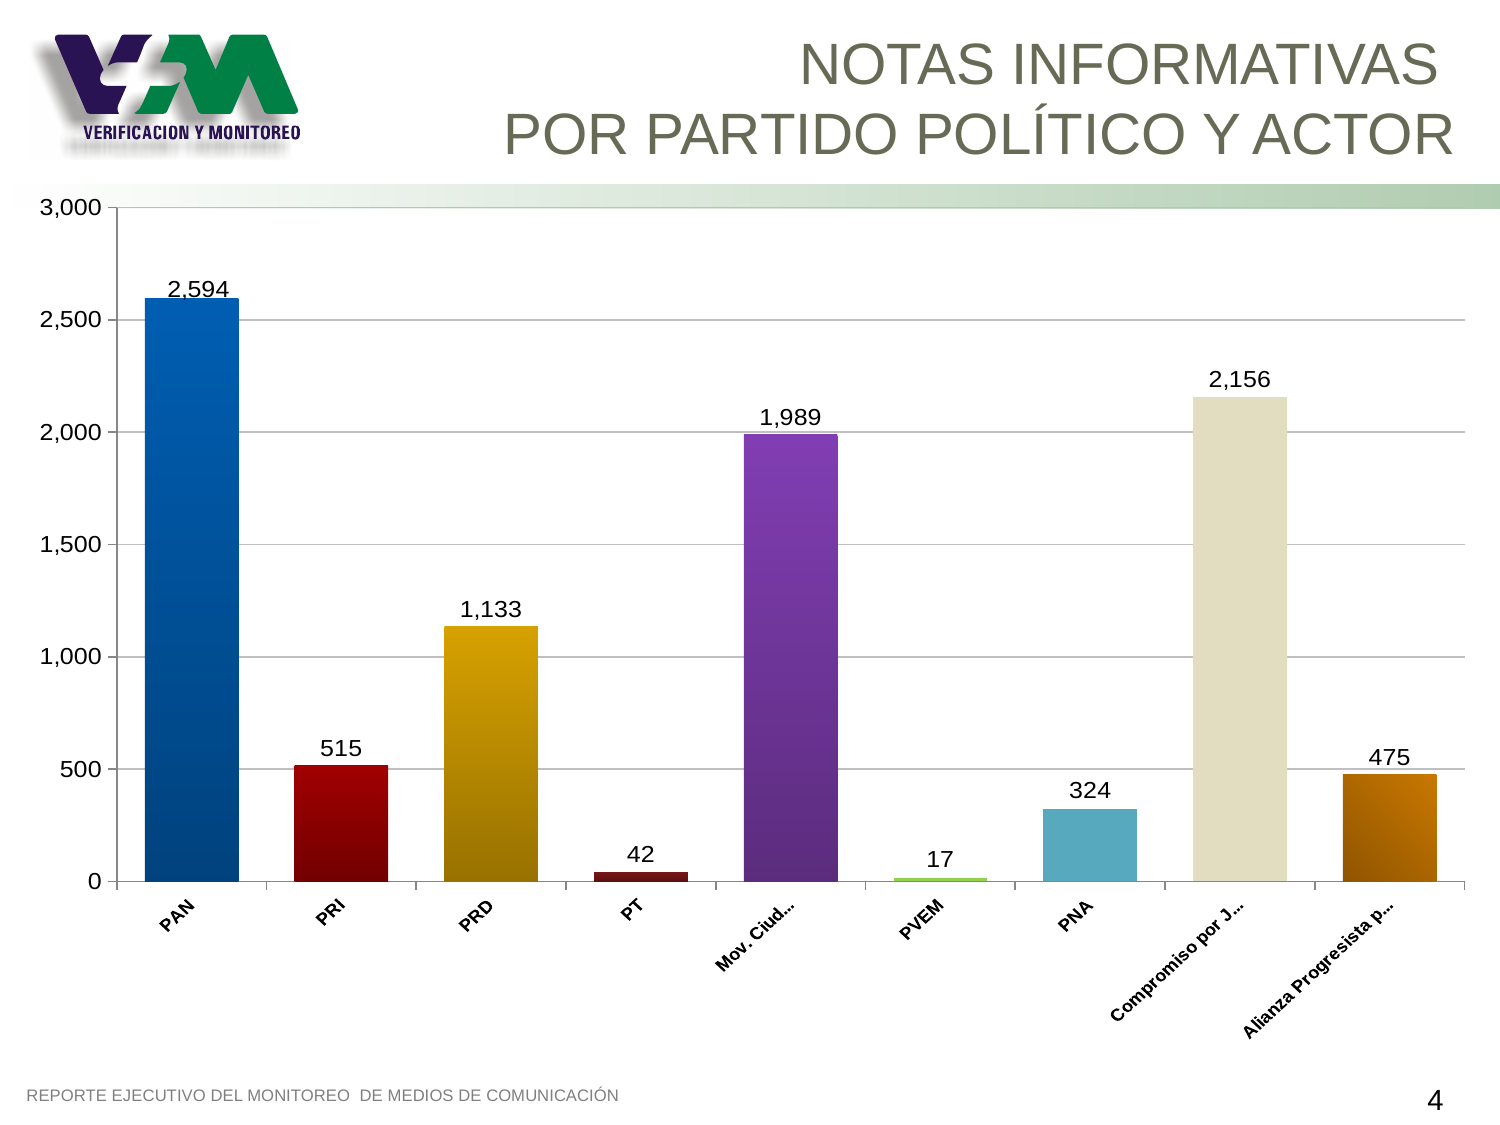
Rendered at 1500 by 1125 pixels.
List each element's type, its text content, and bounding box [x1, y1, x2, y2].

chart [0, 175, 1500, 1044]
title NOTAS INFORMATIVAS POR PARTIDO POLÍTICO Y ACTOR [336, 18, 1471, 173]
text_box REPORTE EJECUTIVO DEL MONITOREO DE MEDIOS DE COMUNICACIÓN [11, 1077, 715, 1113]
slide_number 4 [1269, 1073, 1460, 1118]
